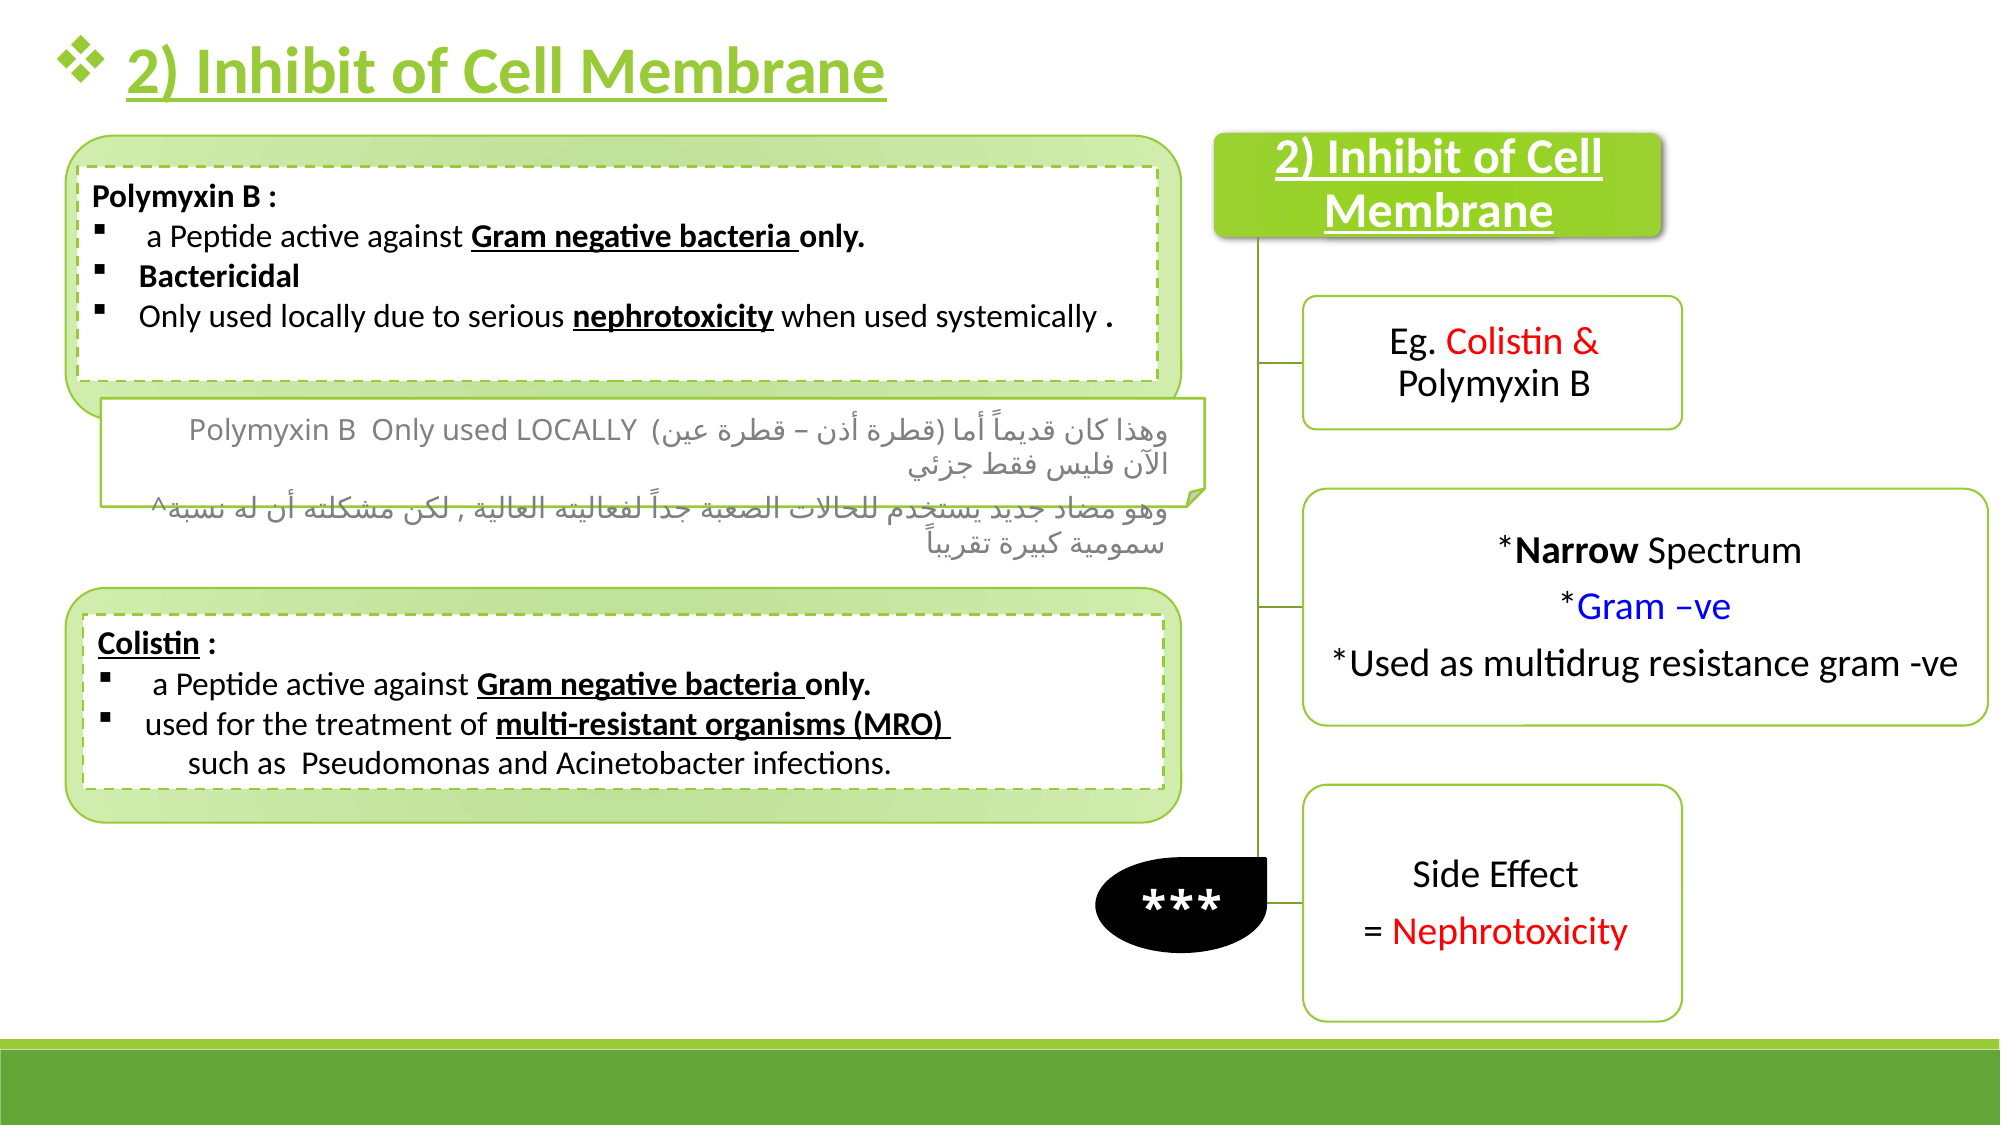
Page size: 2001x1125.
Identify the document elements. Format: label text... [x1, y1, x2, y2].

text_box [64, 134, 1078, 419]
text_box [99, 396, 1077, 509]
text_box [1080, 132, 2000, 1023]
text_box Colistin : a Peptide active against Gram negative bacteria only. used for the treatment of multi-resistant organisms (MRO) such as Pseudomonas and Acinetobacter infections. [82, 613, 1077, 790]
text_box 2) Inhibit of Cell Membrane [36, 28, 902, 116]
text_box Polymyxin B : a Peptide active against Gram negative bacteria only. Bactericidal Only used locally due to serious nephrotoxicity when used systemically . [76, 165, 1077, 382]
text_box Polymyxin B Only used LOCALLY (قطرة أذن – قطرة عين) وهذا كان قديماً أما الآن فليس فقط جزئي ^وهو مضاد جديد يستخدم للحالات الصعبة جداً لفعاليته العالية , لكن مشكلته أن له نسبة سمومية كبيرة تقريباً [121, 403, 1077, 568]
text_box [64, 586, 1077, 824]
